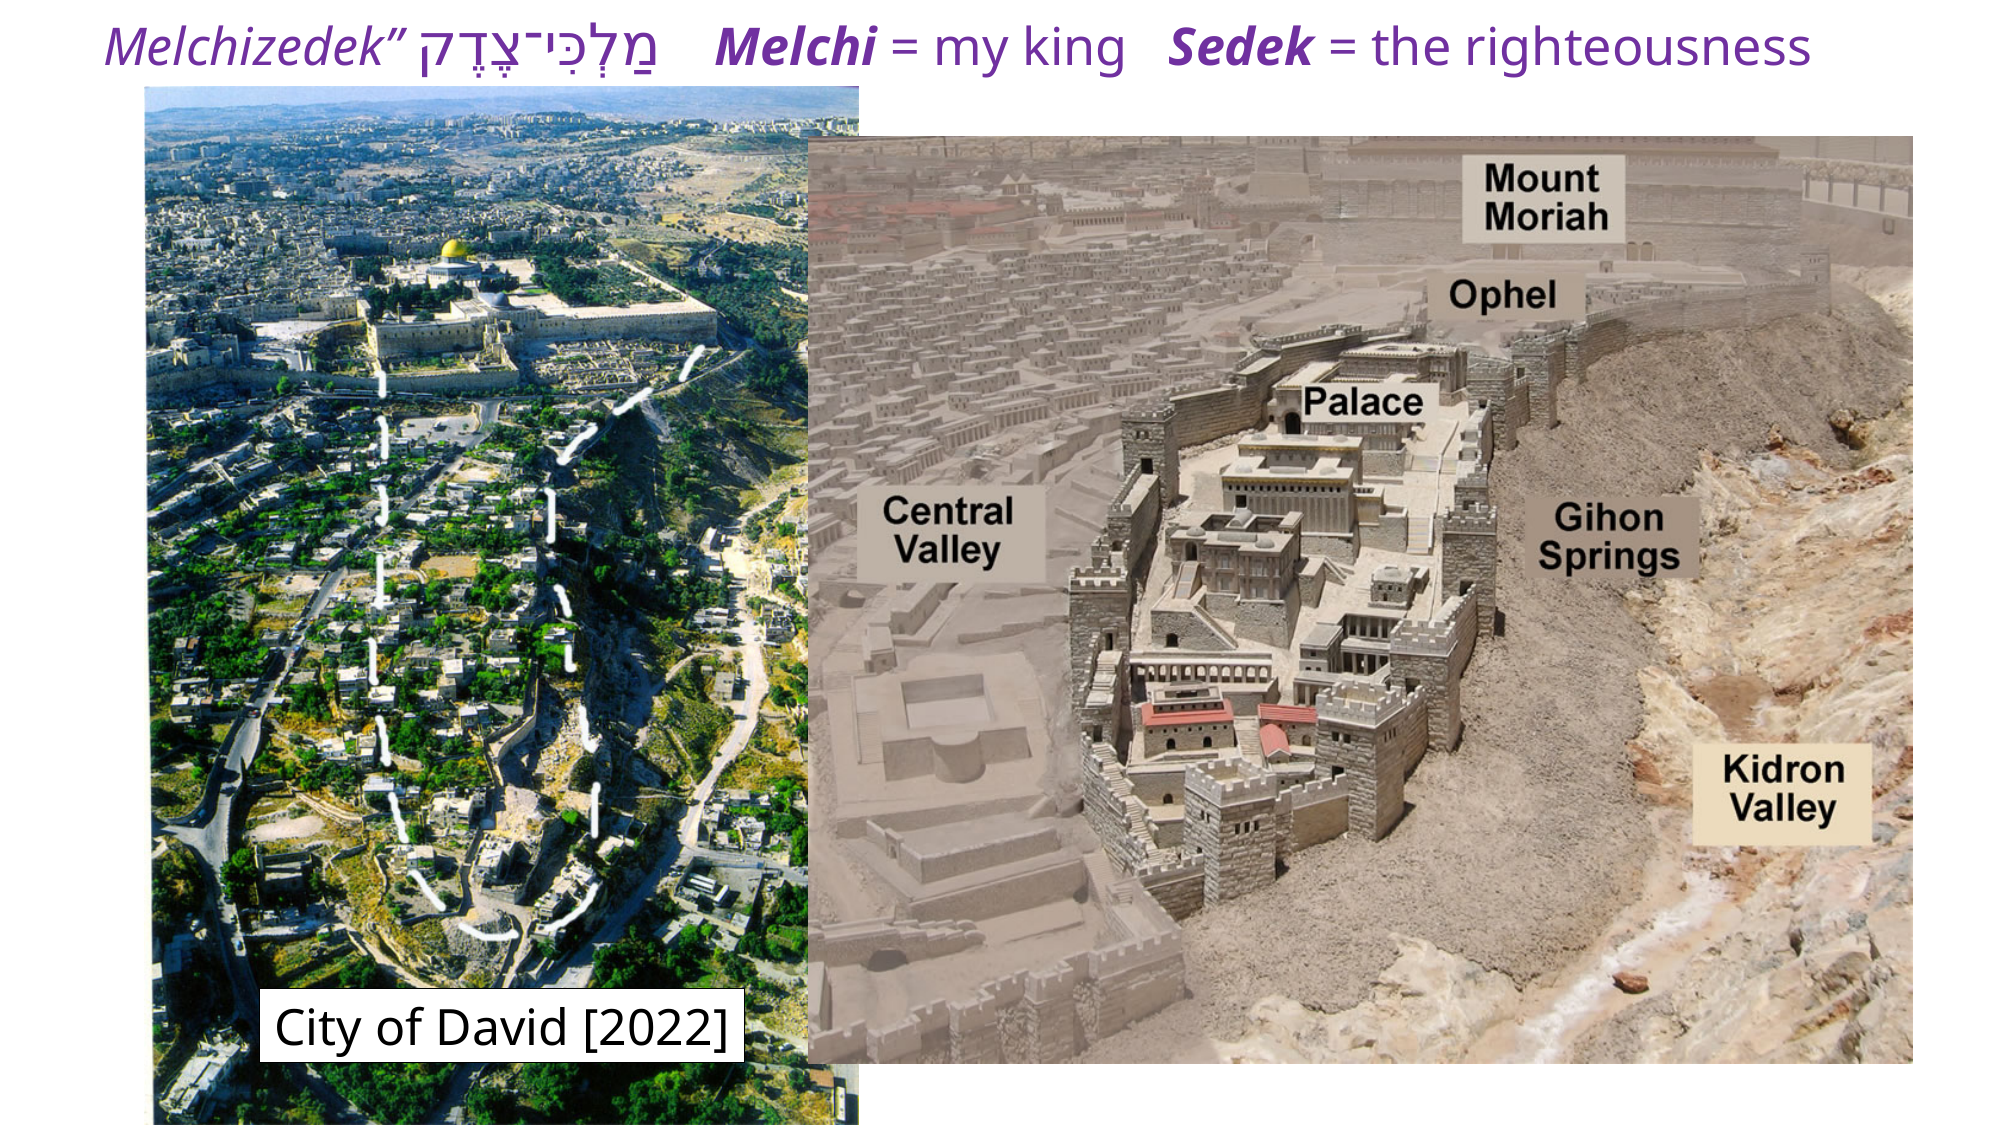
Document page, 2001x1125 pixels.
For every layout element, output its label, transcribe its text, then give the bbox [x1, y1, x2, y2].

picture [144, 85, 1914, 1125]
text_box Melchizedek” מַלְכִּי־צֶדֶק Melchi = my king Sedek = the righteousness [88, 0, 1828, 85]
